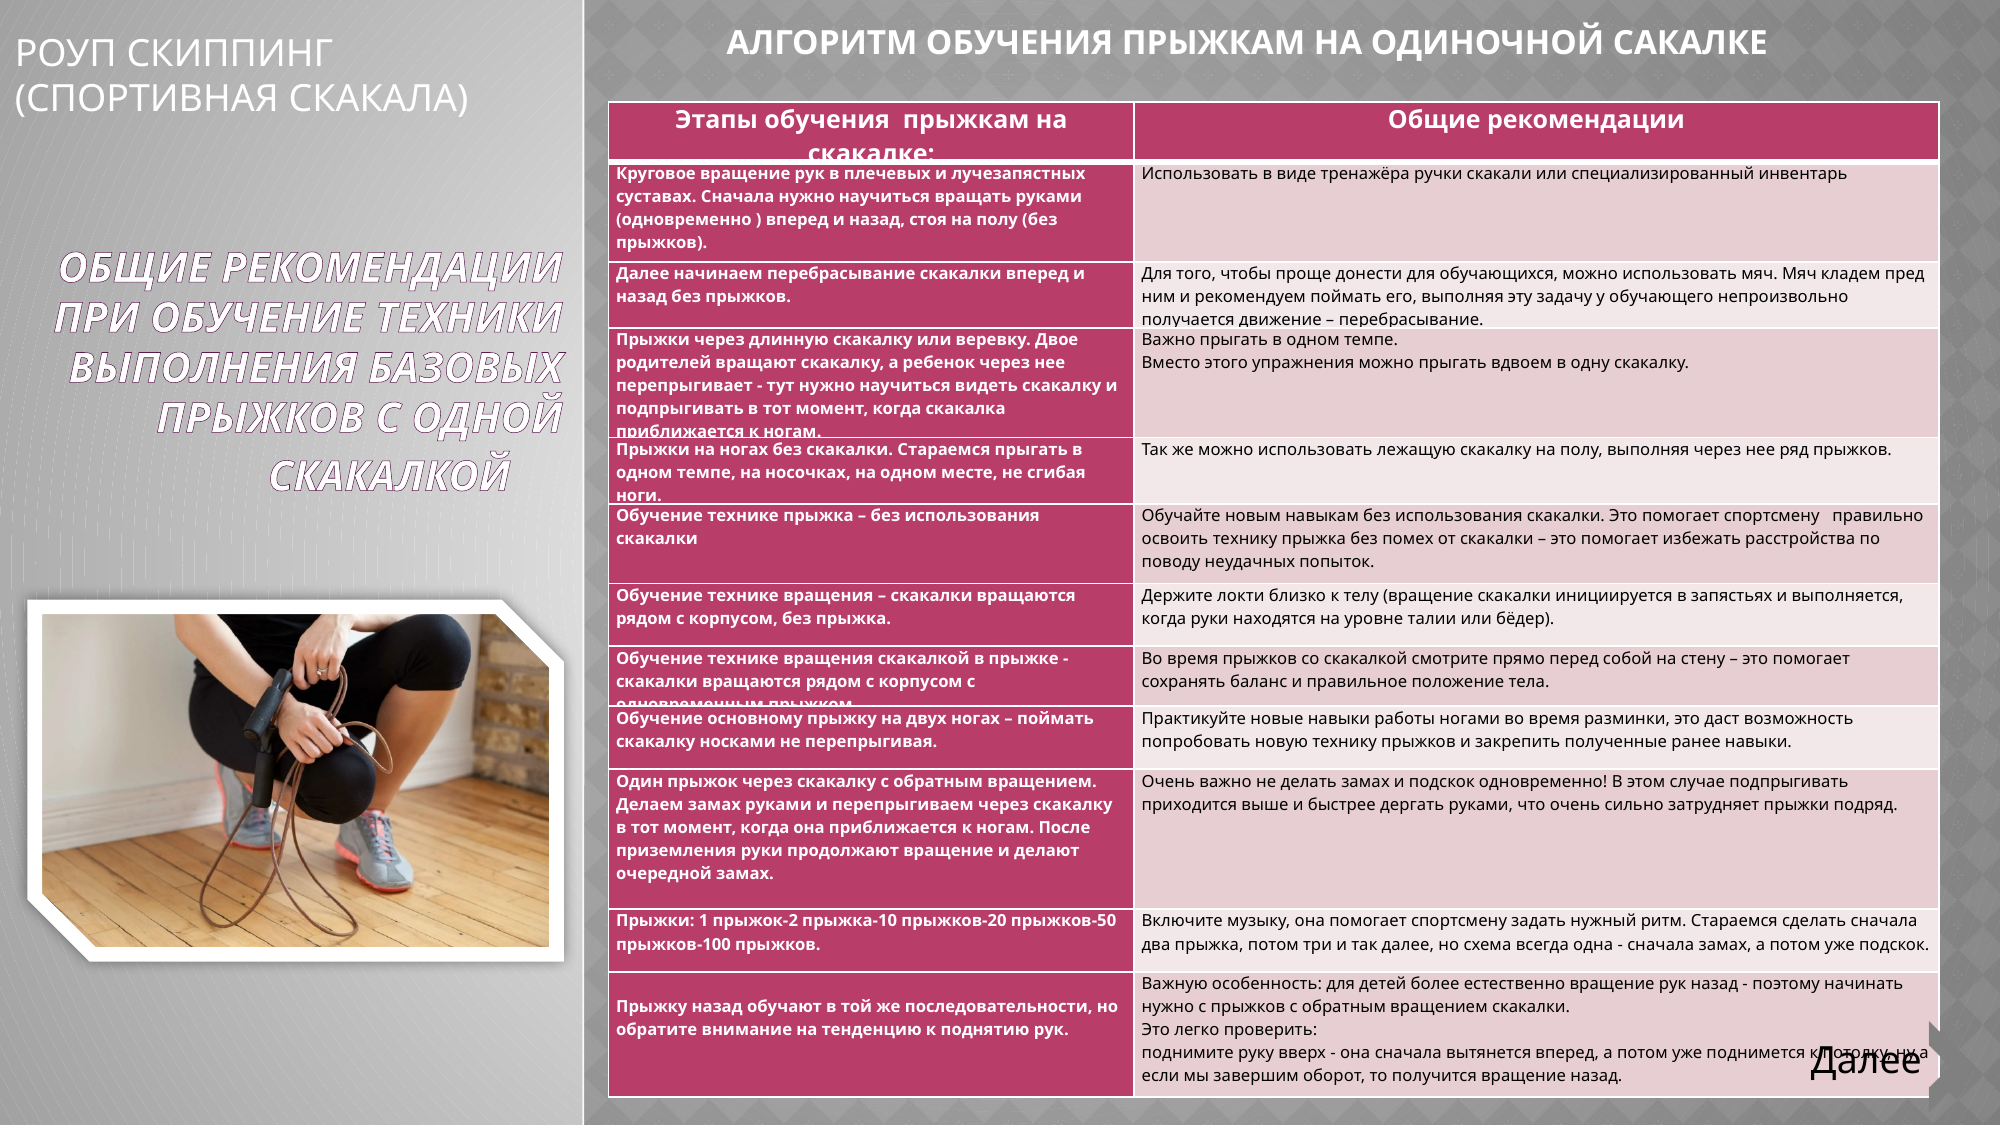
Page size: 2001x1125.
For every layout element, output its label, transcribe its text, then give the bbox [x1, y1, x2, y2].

text_box РОУП СКИППИНГ (СПОРТИВНАЯ СКАКАЛА) [0, 21, 652, 127]
table_cell Держите локти близко к телу (вращение скакалки инициируется в запястьях и выполняется, когда руки находятся на уровне талии или бёдер). [1135, 584, 1938, 645]
table_cell Прыжки: 1 прыжок-2 прыжка-10 прыжков-20 прыжков-50 прыжков-100 прыжков. [609, 910, 1133, 971]
table_cell Обучайте новым навыкам без использования скакалки. Это помогает спортсмену правильно освоить технику прыжка без помех от скакалки – это помогает избежать расстройства по поводу неудачных попыток. [1135, 505, 1938, 583]
table_cell Обучение основному прыжку на двух ногах – поймать скакалку носками не перепрыгивая. [609, 707, 1133, 768]
table_cell Важную особенность: для детей более естественно вращение рук назад - поэтому начинать нужно с прыжков с обратным вращением скакалки. Это легко проверить: поднимите руку вверх - она сначала вытянется вперед, а потом уже поднимется к потолку, ну а если мы завершим оборот, то получится вращение назад. [1135, 973, 1938, 1096]
table_header Этапы обучения прыжкам на скакалке: [609, 103, 1133, 159]
subtitle Алгоритм обучения прыжкам на одиночной сакалке [652, 21, 1777, 75]
table_cell Далее начинаем перебрасывание скакалки вперед и назад без прыжков. [609, 263, 1133, 327]
table_cell Обучение технике прыжка – без использования скакалки [609, 505, 1133, 583]
table_cell Использовать в виде тренажёра ручки скакали или специализированный инвентарь [1135, 165, 1938, 261]
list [34, 606, 557, 955]
table_cell Прыжку назад обучают в той же последовательности, но обратите внимание на тенденцию к поднятию рук. [609, 973, 1133, 1096]
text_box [1796, 1009, 2000, 1122]
table_cell Очень важно не делать замах и подскок одновременно! В этом случае подпрыгивать приходится выше и быстрее дергать руками, что очень сильно затрудняет прыжки подряд. [1135, 770, 1938, 908]
table_cell Прыжки на ногах без скакалки. Стараемся прыгать в одном темпе, на носочках, на одном месте, не сгибая ноги. [609, 438, 1133, 503]
table_cell Обучение технике вращения – скакалки вращаются рядом с корпусом, без прыжка. [609, 584, 1133, 645]
table_header Общие рекомендации [1135, 103, 1938, 159]
table_cell Для того, чтобы проще донести для обучающихся, можно использовать мяч. Мяч кладем пред ним и рекомендуем поймать его, выполняя эту задачу у обучающего непроизвольно получается движение – перебрасывание. [1135, 263, 1938, 327]
table_cell Один прыжок через скакалку с обратным вращением. Делаем замах руками и перепрыгиваем через скакалку в тот момент, когда она приближается к ногам. После приземления руки продолжают вращение и делают очередной замах. [609, 770, 1133, 908]
table_cell Включите музыку, она помогает спортсмену задать нужный ритм. Стараемся сделать сначала два прыжка, потом три и так далее, но схема всегда одна - сначала замах, а потом уже подскок. [1135, 910, 1938, 971]
table_cell Во время прыжков со скакалкой смотрите прямо перед собой на стену – это помогает сохранять баланс и правильное положение тела. [1135, 647, 1938, 705]
table_cell Обучение технике вращения скакалкой в прыжке - скакалки вращаются рядом с корпусом с одновременным прыжком [609, 647, 1133, 705]
table_cell Практикуйте новые навыки работы ногами во время разминки, это даст возможность попробовать новую технику прыжков и закрепить полученные ранее навыки. [1135, 707, 1938, 768]
table_cell Круговое вращение рук в плечевых и лучезапястных суставах. Сначала нужно научиться вращать руками (одновременно ) вперед и назад, стоя на полу (без прыжков). [609, 165, 1133, 261]
table_cell Так же можно использовать лежащую скакалку на полу, выполняя через нее ряд прыжков. [1135, 438, 1938, 503]
table_cell Прыжки через длинную скакалку или веревку. Двое родителей вращают скакалку, а ребенок через нее перепрыгивает - тут нужно научиться видеть скакалку и подпрыгивать в тот момент, когда скакалка приближается к ногам. [609, 329, 1133, 437]
title Общие рекомендации при обучение техники выполнения базовых прыжков с одной скакалкой [0, 200, 570, 501]
table_cell Важно прыгать в одном темпе. Вместо этого упражнения можно прыгать вдвоем в одну скакалку. [1135, 329, 1938, 437]
